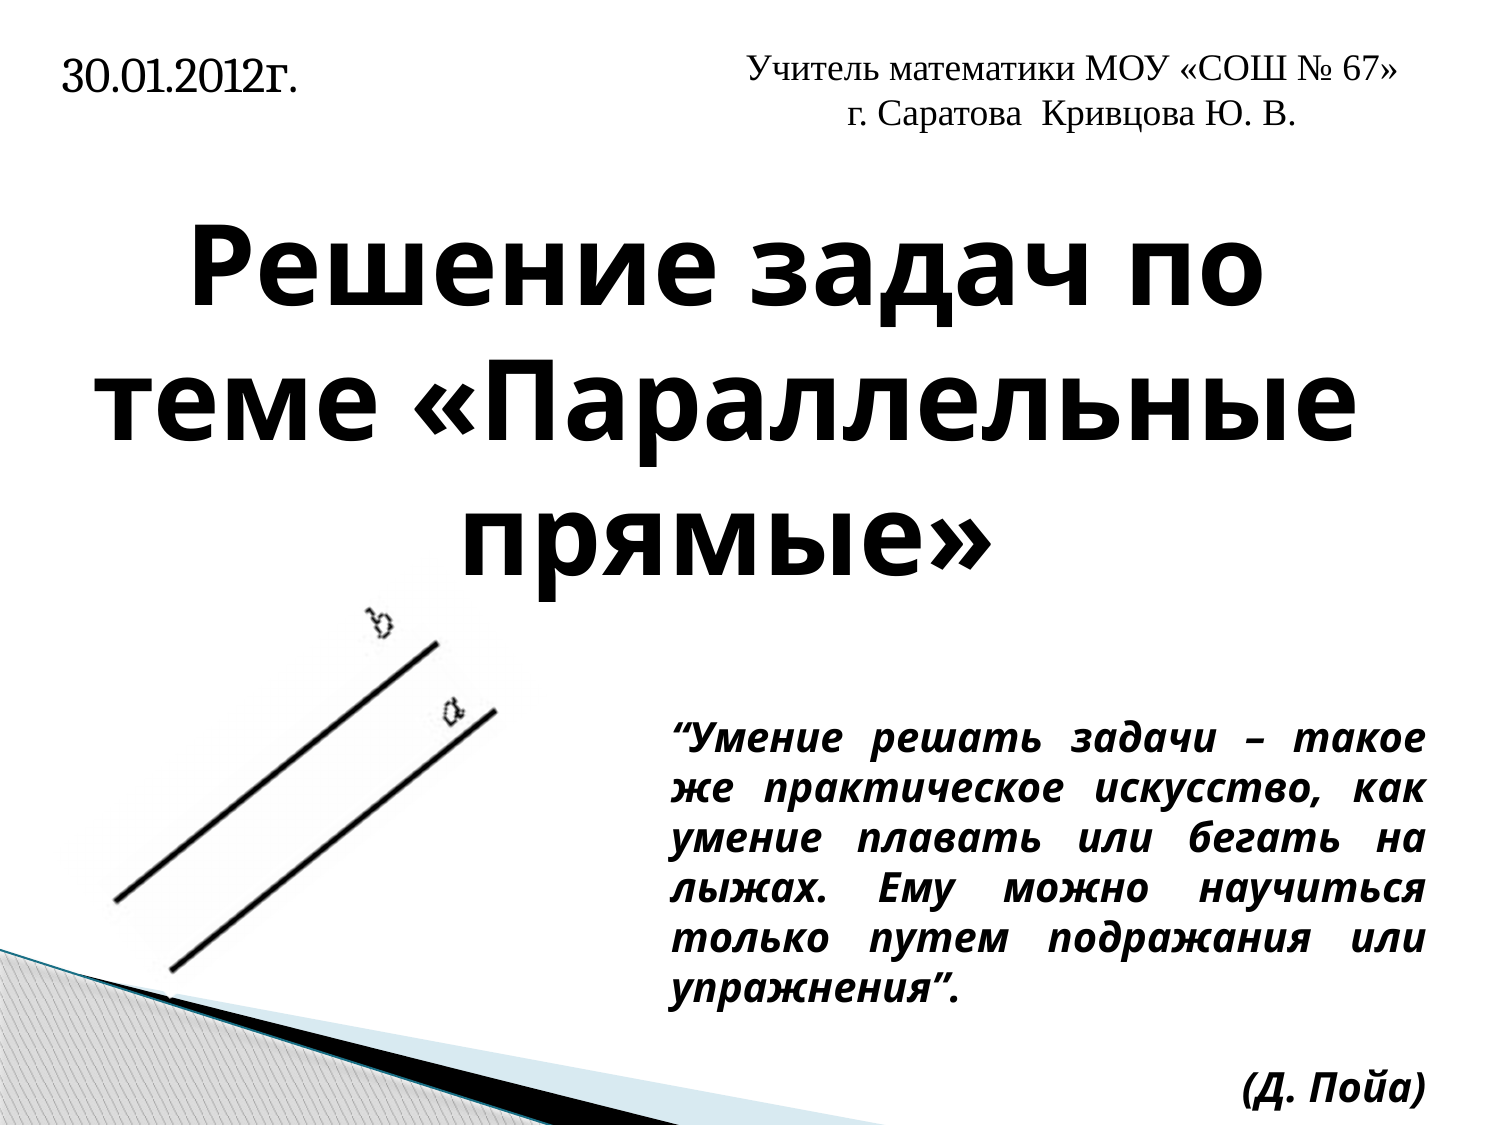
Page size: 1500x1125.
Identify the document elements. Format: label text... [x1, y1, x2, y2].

text_box Учитель математики МОУ «СОШ № 67» г. Саратова Кривцова Ю. В. [726, 35, 1418, 140]
text_box “Умение решать задачи – такое же практическое искусство, как умение плавать или бегать на лыжах. Ему можно научиться только путем подражания или упражнения”. (Д. Пойа) [656, 703, 1442, 1118]
text_box 30.01.2012г. Решение задач по теме «Параллельные прямые» [46, 35, 1407, 650]
picture [55, 553, 545, 997]
